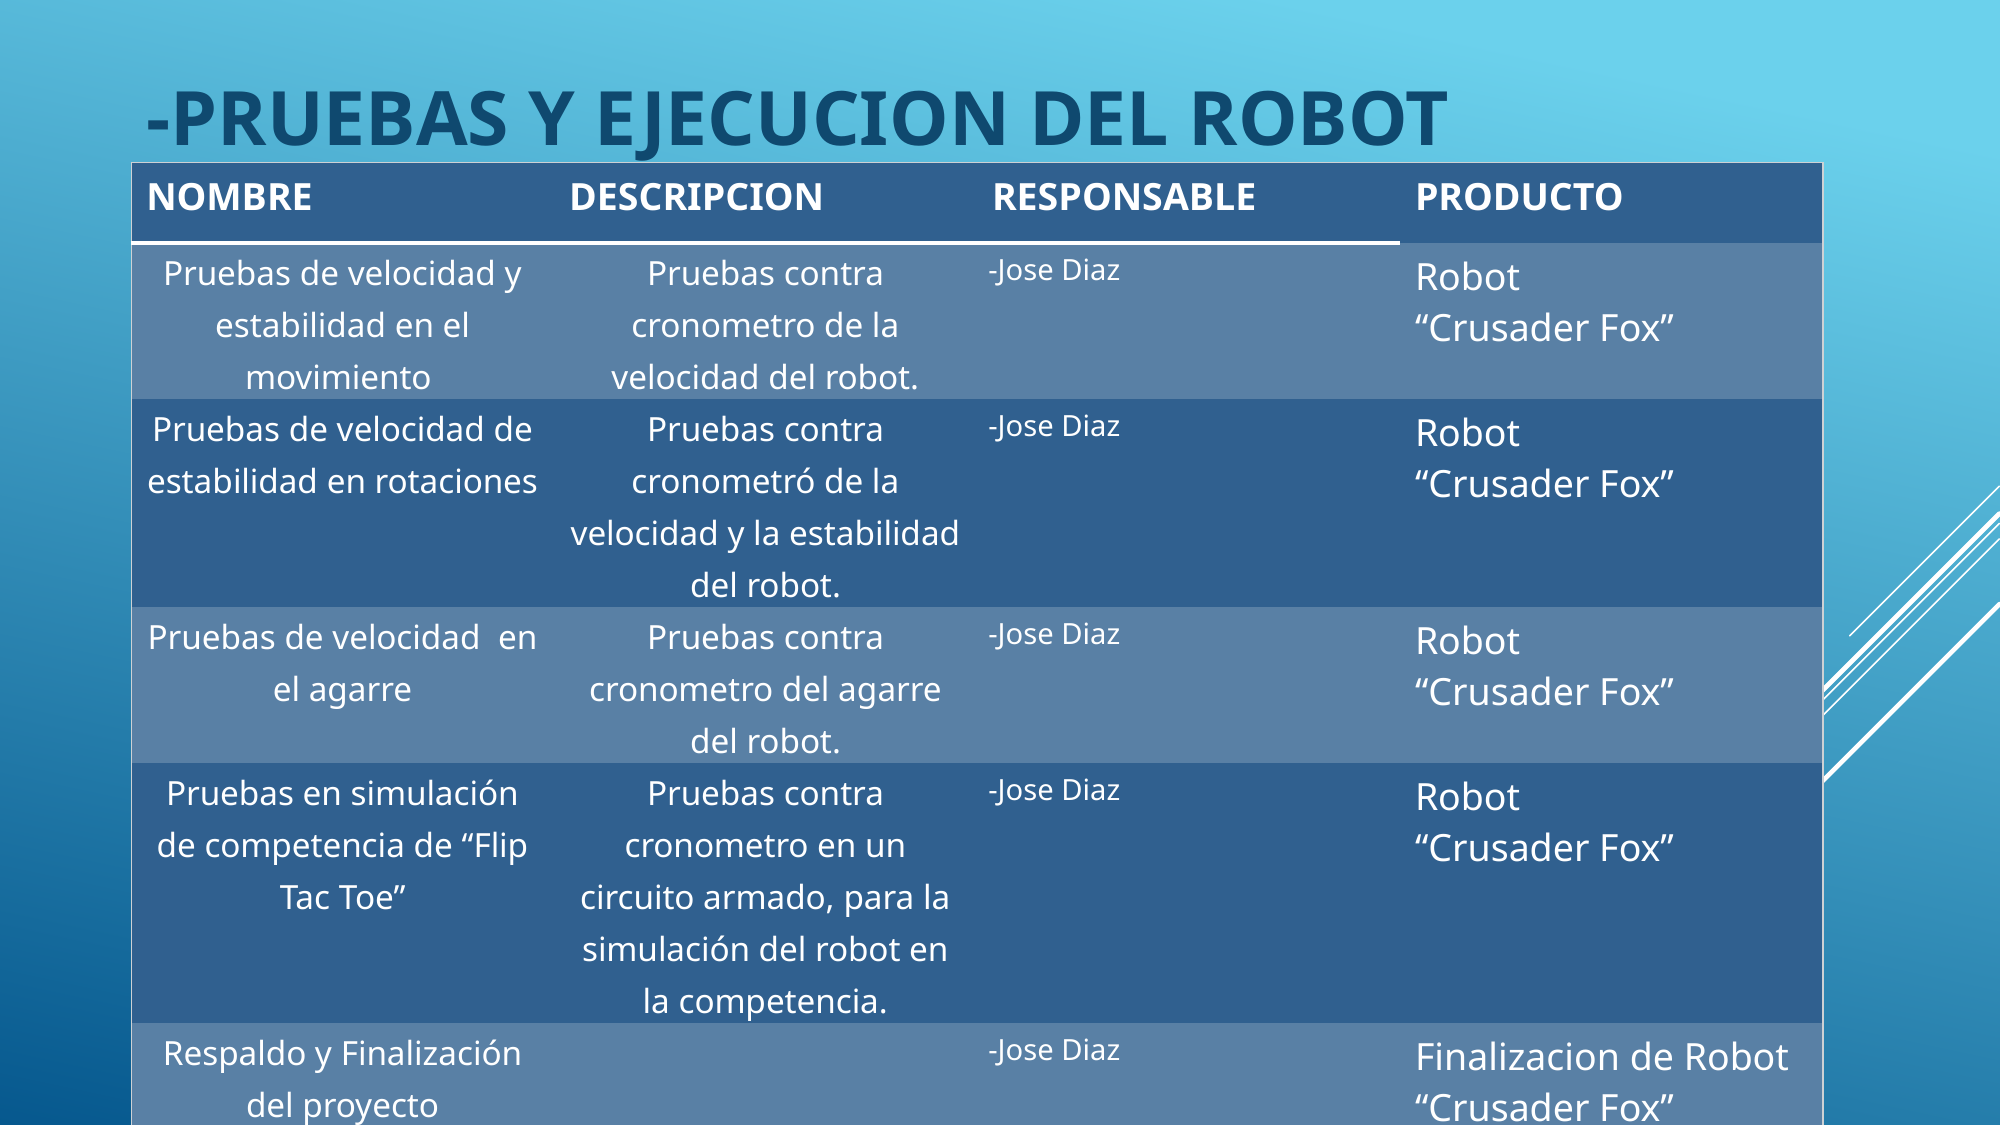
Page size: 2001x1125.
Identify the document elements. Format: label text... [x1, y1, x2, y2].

table_header NOMBRE [132, 163, 554, 241]
table_header PRODUCTO [1400, 163, 1822, 243]
title -PRUEBAS Y EJECUCION DEL ROBOT [131, 0, 1757, 162]
table_cell Pruebas en simulación de competencia de “Flip Tac Toe” [132, 763, 554, 1023]
table_cell Pruebas contra cronometro en un circuito armado, para la simulación del robot en la competencia. [554, 763, 977, 1023]
table_cell Robot “Crusader Fox” [1400, 607, 1822, 763]
table_header DESCRIPCION [554, 163, 977, 241]
table_cell -Jose Diaz [977, 245, 1400, 399]
table_cell -Jose Diaz [977, 1023, 1400, 1125]
table_cell -Jose Diaz [977, 399, 1400, 607]
table_cell Pruebas de velocidad de estabilidad en rotaciones [132, 399, 554, 607]
table_cell Pruebas contra cronometró de la velocidad y la estabilidad del robot. [554, 399, 977, 607]
table_cell Pruebas de velocidad en el agarre [132, 607, 554, 763]
table_cell Robot “Crusader Fox” [1400, 763, 1822, 1023]
table_cell Finalizacion de Robot “Crusader Fox” [1400, 1023, 1822, 1125]
table_cell Robot “Crusader Fox” [1400, 399, 1822, 607]
table_cell Robot “Crusader Fox” [1400, 243, 1822, 399]
table_cell Pruebas contra cronometro del agarre del robot. [554, 607, 977, 763]
table_cell Pruebas de velocidad y estabilidad en el movimiento [132, 245, 554, 399]
table_cell -Jose Diaz [977, 763, 1400, 1023]
table_cell Pruebas contra cronometro de la velocidad del robot. [554, 245, 977, 399]
table_header RESPONSABLE [977, 163, 1400, 241]
table_cell Respaldo y Finalización del proyecto [132, 1023, 554, 1125]
table_cell [554, 1023, 977, 1125]
table_cell -Jose Diaz [977, 607, 1400, 763]
